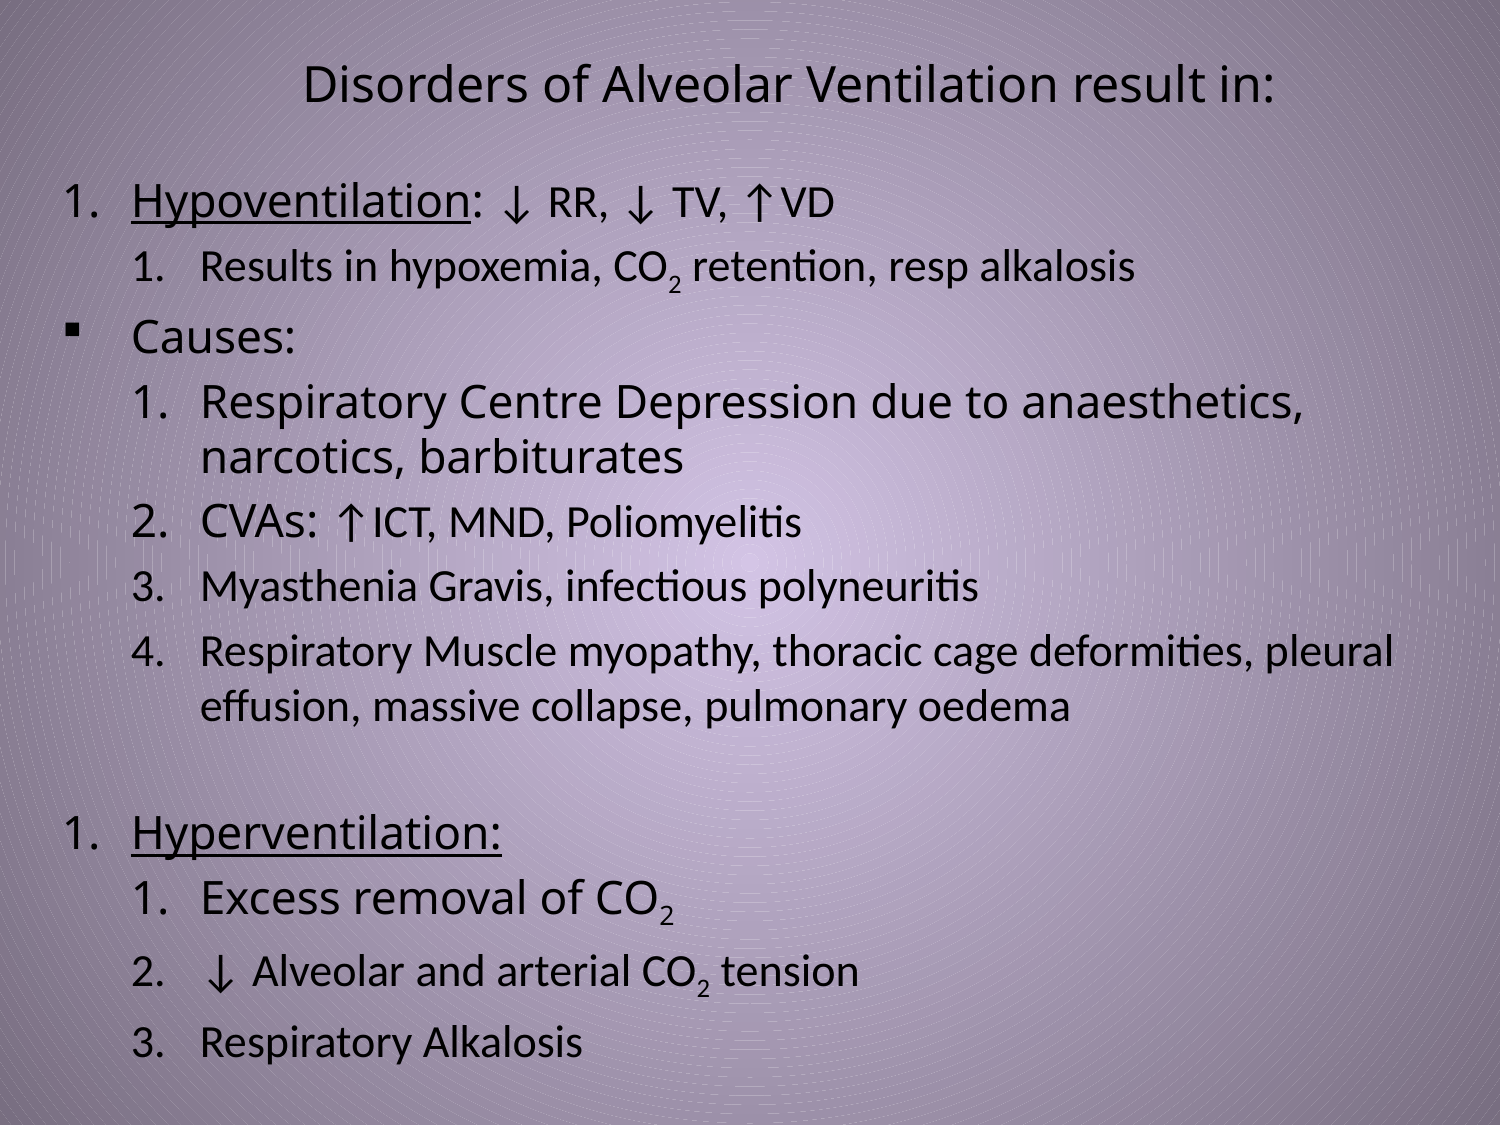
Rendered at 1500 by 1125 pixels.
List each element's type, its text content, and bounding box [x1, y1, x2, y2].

title Disorders of Alveolar Ventilation result in: [152, 23, 1428, 141]
list Hypoventilation: ↓ RR, ↓ TV, ↑VD Results in hypoxemia, CO2 retention, resp alkalosis Causes: Respiratory Centre Depression due to anaesthetics, narcotics, barbiturates CVAs: ↑ICT, MND, Poliomyelitis Myasthenia Gravis, infectious polyneuritis Respiratory Muscle myopathy, thoracic cage deformities, pleural effusion, massive collapse, pulmonary oedema Hyperventilation: Excess removal of CO2 ↓ Alveolar and arterial CO2 tension Respiratory Alkalosis [46, 164, 1454, 1079]
